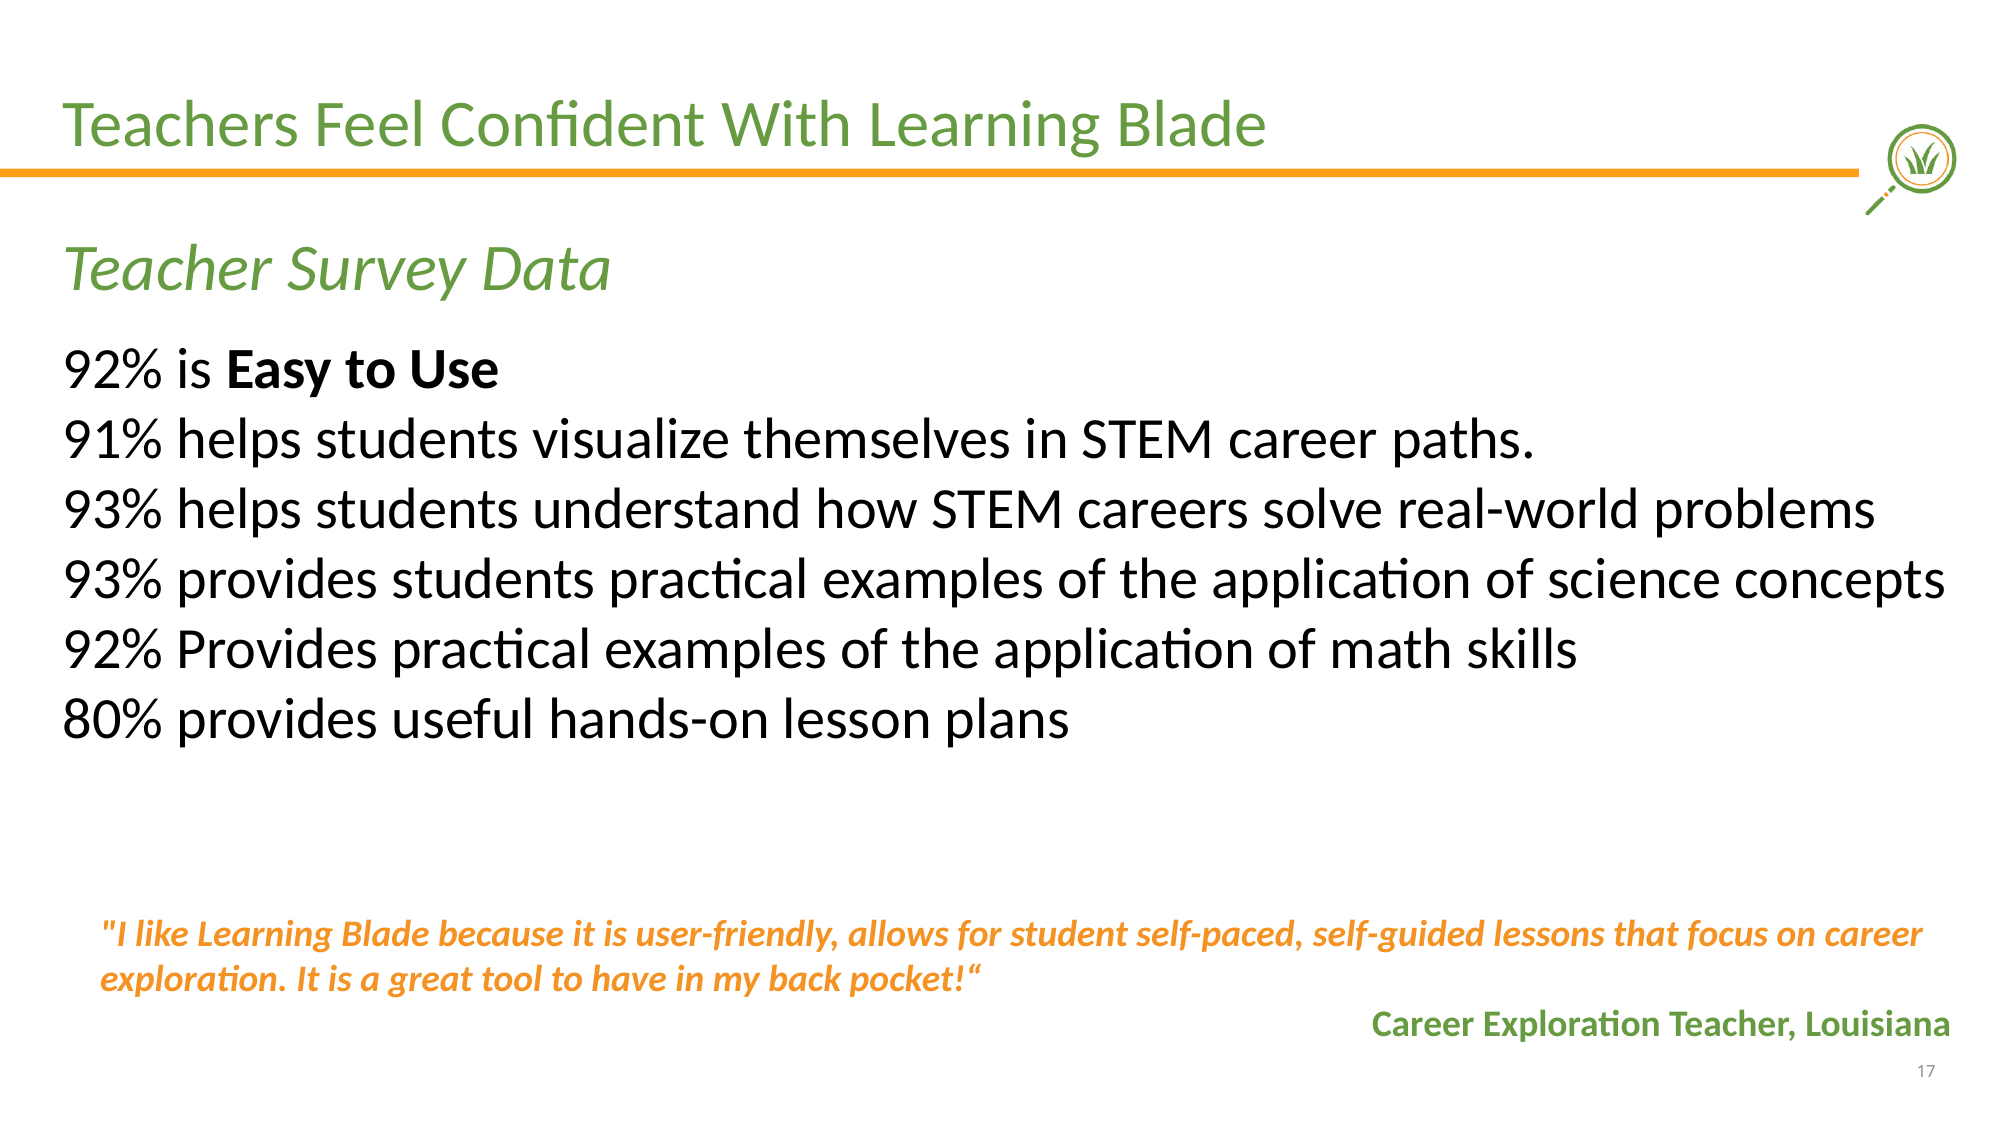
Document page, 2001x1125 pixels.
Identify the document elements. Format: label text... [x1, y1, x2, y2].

text_box "I like Learning Blade because it is user-friendly, allows for student self-paced, self-guided lessons that focus on career exploration. It is a great tool to have in my back pocket!“ Career Exploration Teacher, Louisiana [85, 901, 1967, 1052]
text_box 92% is Easy to Use 91% helps students visualize themselves in STEM career paths. 93% helps students understand how STEM careers solve real-world problems 93% provides students practical examples of the application of science concepts 92% Provides practical examples of the application of math skills 80% provides useful hands-on lesson plans [47, 322, 1987, 758]
slide_number 17 [1886, 1052, 1967, 1103]
picture [1865, 124, 1960, 219]
title Teachers Feel Confident With Learning Blade Teacher Survey Data [47, 96, 1783, 297]
